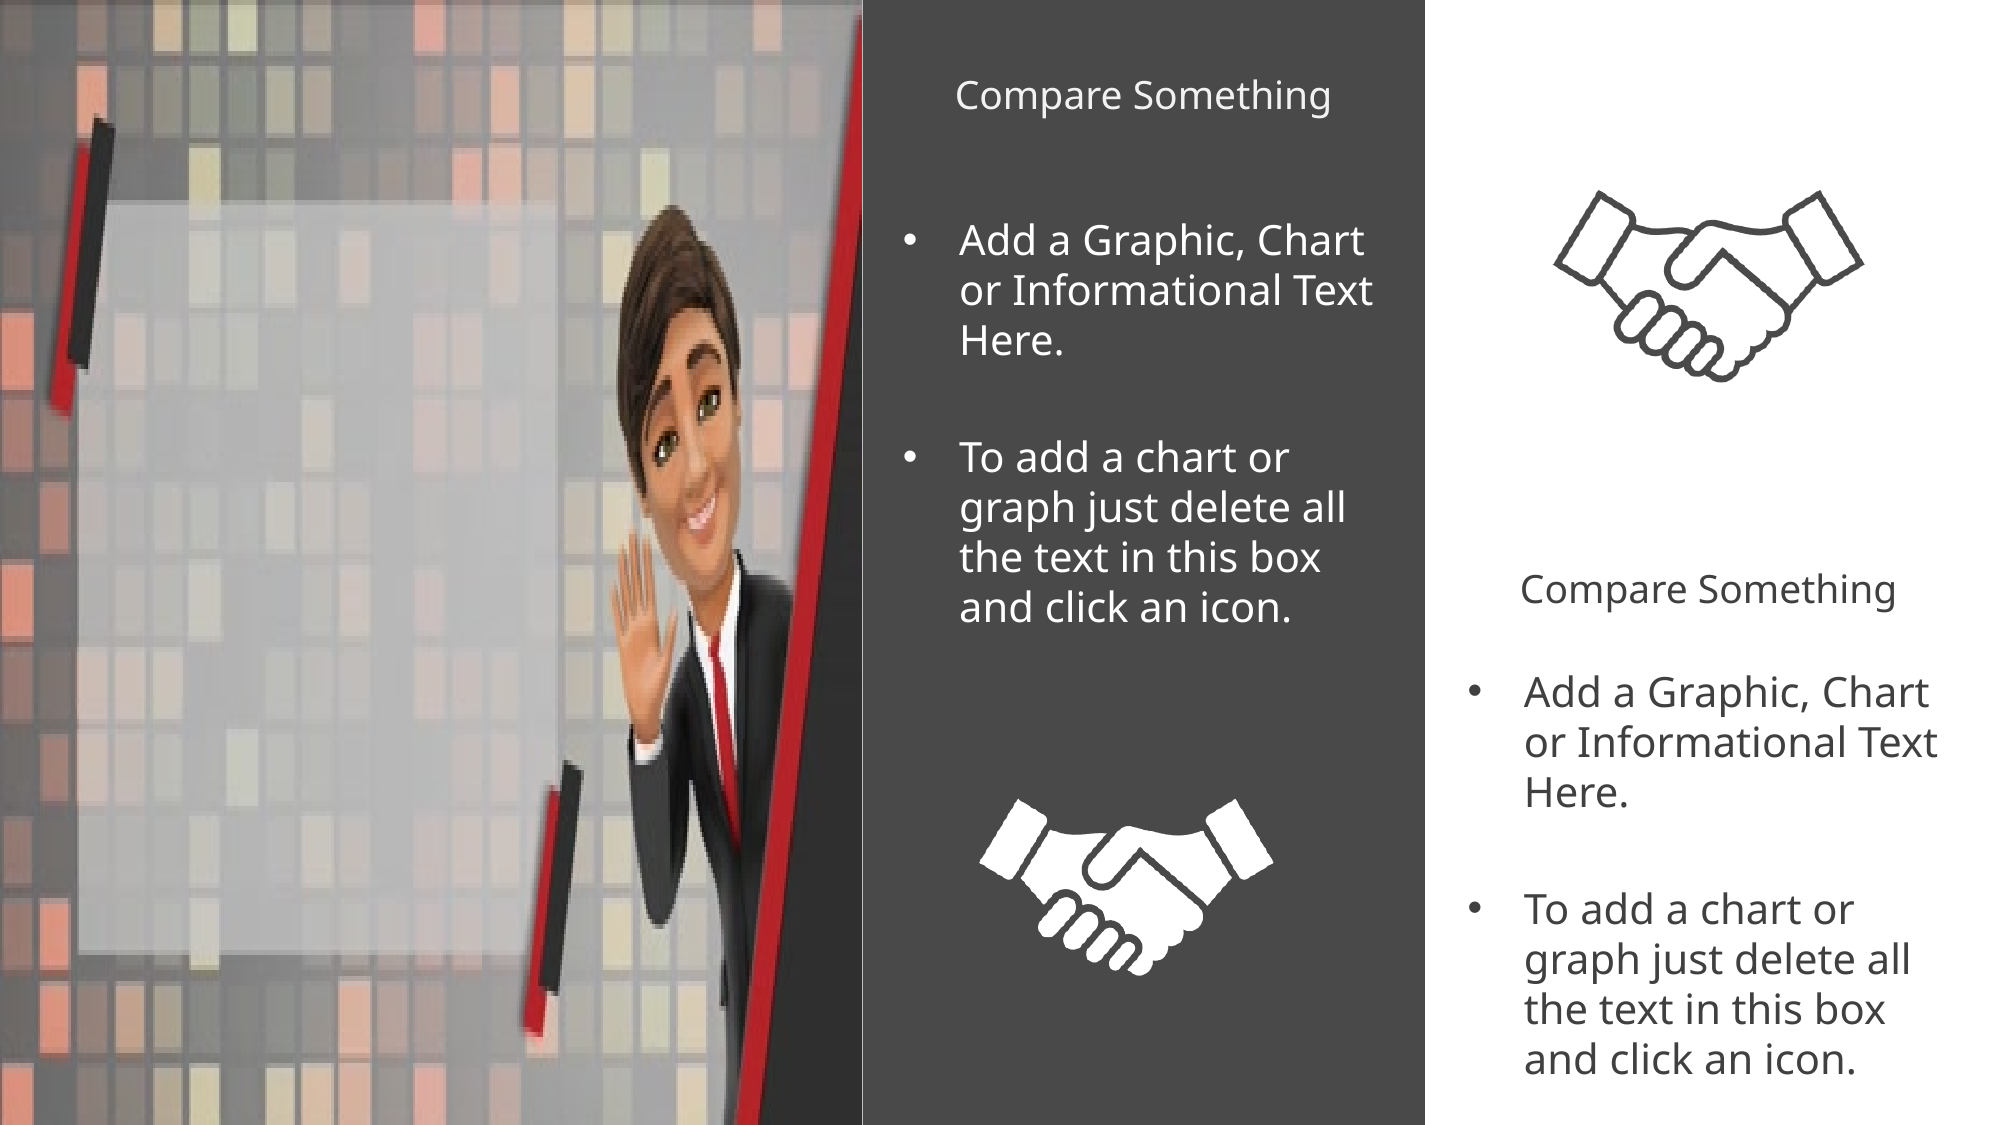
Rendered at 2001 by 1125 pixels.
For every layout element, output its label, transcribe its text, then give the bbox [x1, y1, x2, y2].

picture [1545, 124, 1872, 451]
text_box Add a Graphic, Chart or Informational Text Here. To add a chart or graph just delete all the text in this box and click an icon. [1452, 637, 1965, 1111]
text_box Add a Graphic, Chart or Informational Text Here. To add a chart or graph just delete all the text in this box and click an icon. [887, 134, 1400, 710]
text_box Compare Something [1476, 543, 1941, 633]
text_box Compare Something [911, 49, 1376, 134]
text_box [0, 0, 863, 1125]
picture [962, 724, 1289, 1051]
text_box [863, 0, 1427, 1125]
